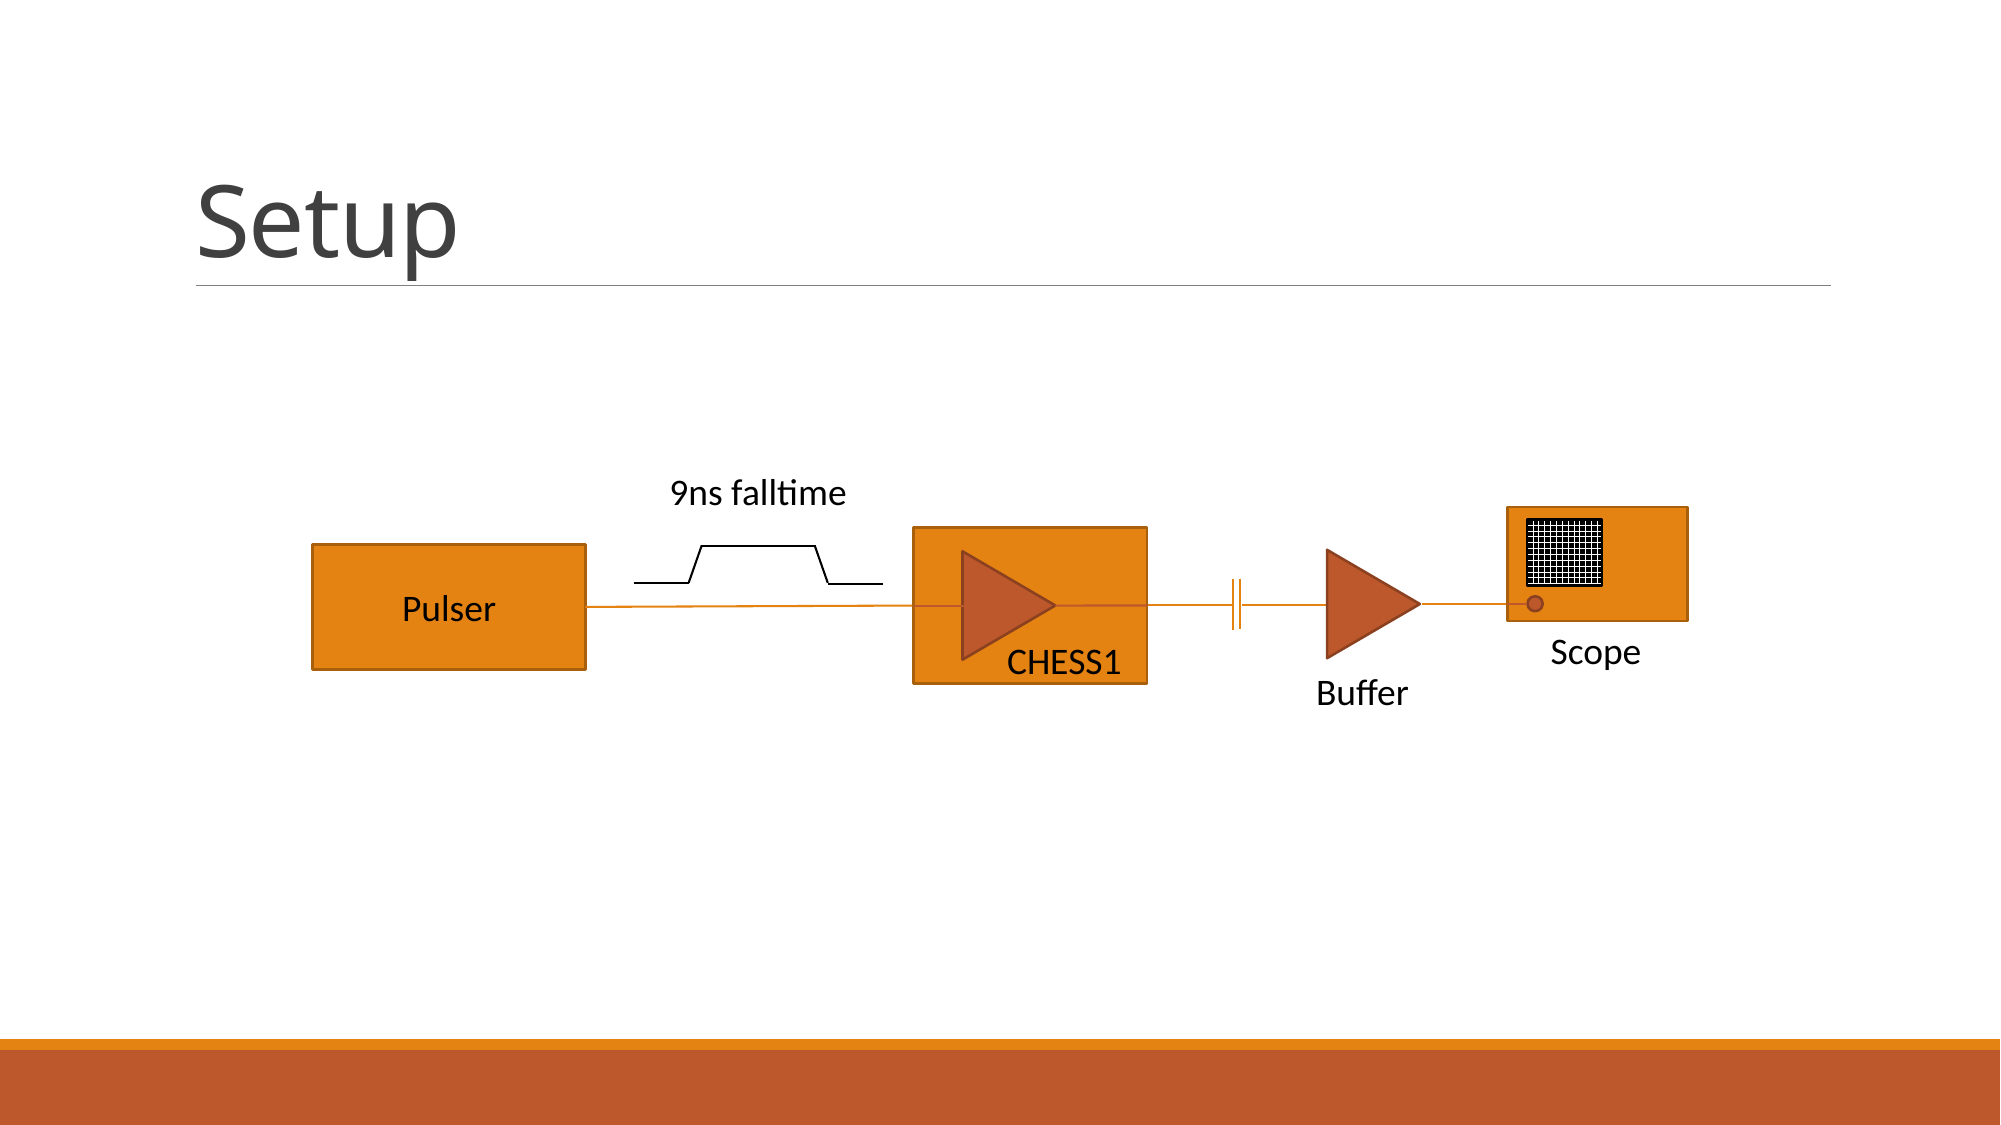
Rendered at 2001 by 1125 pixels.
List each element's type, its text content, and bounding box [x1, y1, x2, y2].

title Setup [180, 47, 1830, 285]
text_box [312, 460, 1688, 722]
